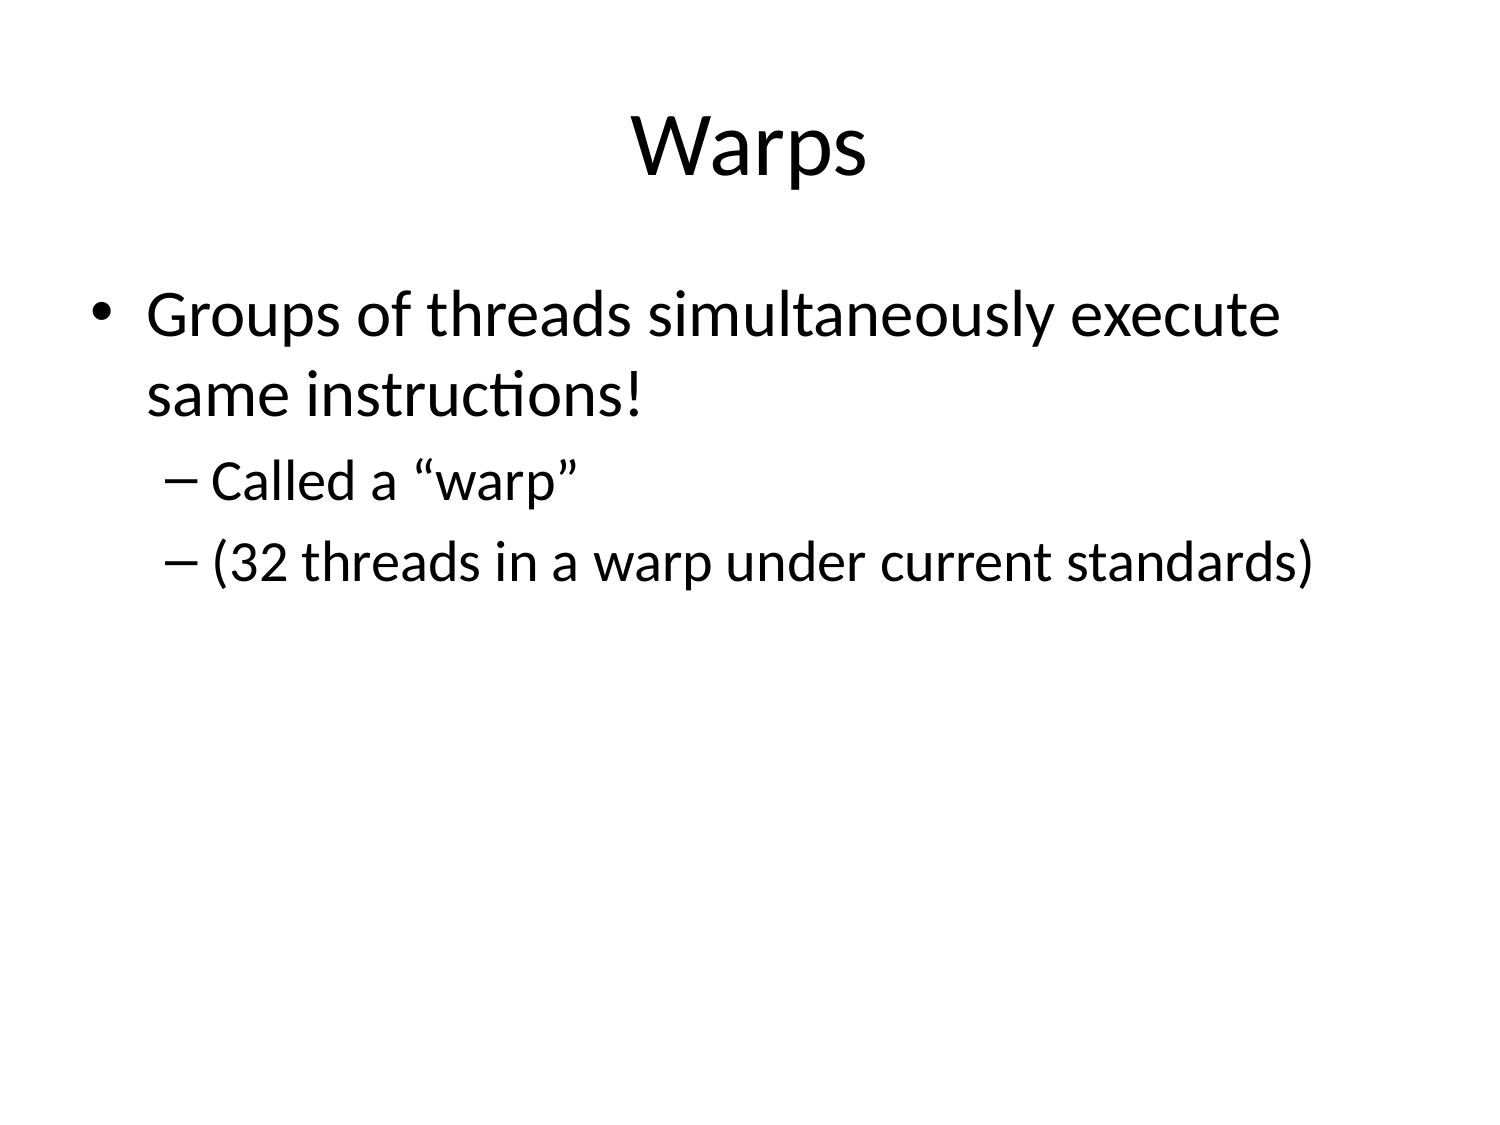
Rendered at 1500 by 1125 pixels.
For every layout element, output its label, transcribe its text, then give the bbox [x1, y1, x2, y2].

list Groups of threads simultaneously execute same instructions! Called a “warp” (32 threads in a warp under current standards) [75, 262, 1425, 1005]
title Warps [75, 45, 1425, 233]
